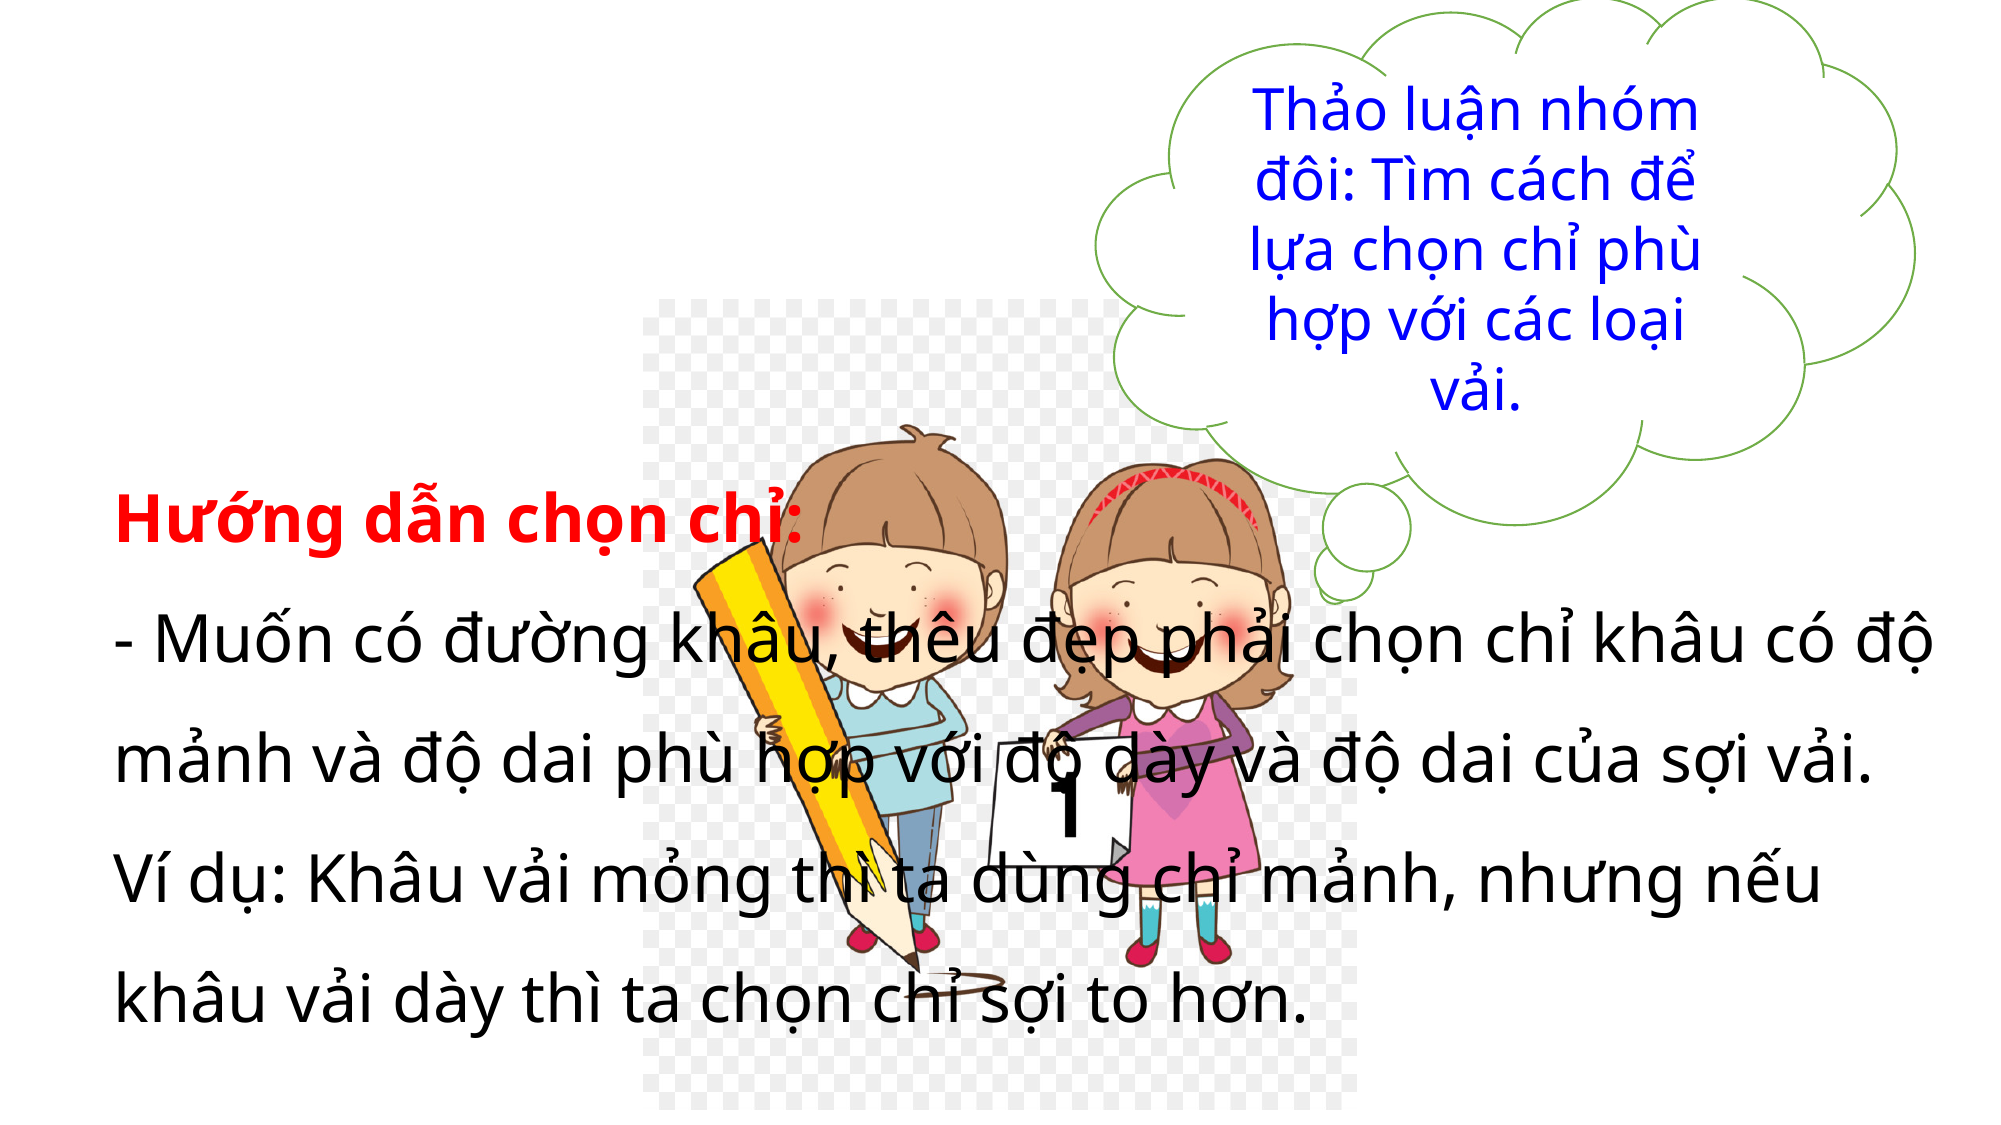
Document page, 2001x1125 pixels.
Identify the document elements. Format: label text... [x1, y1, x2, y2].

text_box Hướng dẫn chọn chỉ: - Muốn có đường khâu, thêu đẹp phải chọn chỉ khâu có độ mảnh và độ dai phù hợp với độ dày và độ dai của sợi vải. Ví dụ: Khâu vải mỏng thì ta dùng chỉ mảnh, nhưng nếu khâu vải dày thì ta chọn chỉ sợi to hơn. [1357, 428, 1962, 1043]
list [643, 299, 1357, 1110]
text_box Hướng dẫn chọn chỉ: - Muốn có đường khâu, thêu đẹp phải chọn chỉ khâu có độ mảnh và độ dai phù hợp với độ dày và độ dai của sợi vải. Ví dụ: Khâu vải mỏng thì ta dùng chỉ mảnh, nhưng nếu khâu vải dày thì ta chọn chỉ sợi to hơn. [98, 428, 643, 1043]
text_box Thảo luận nhóm đôi: Tìm cách để lựa chọn chỉ phù hợp với các loại vải. [1094, 0, 1917, 428]
